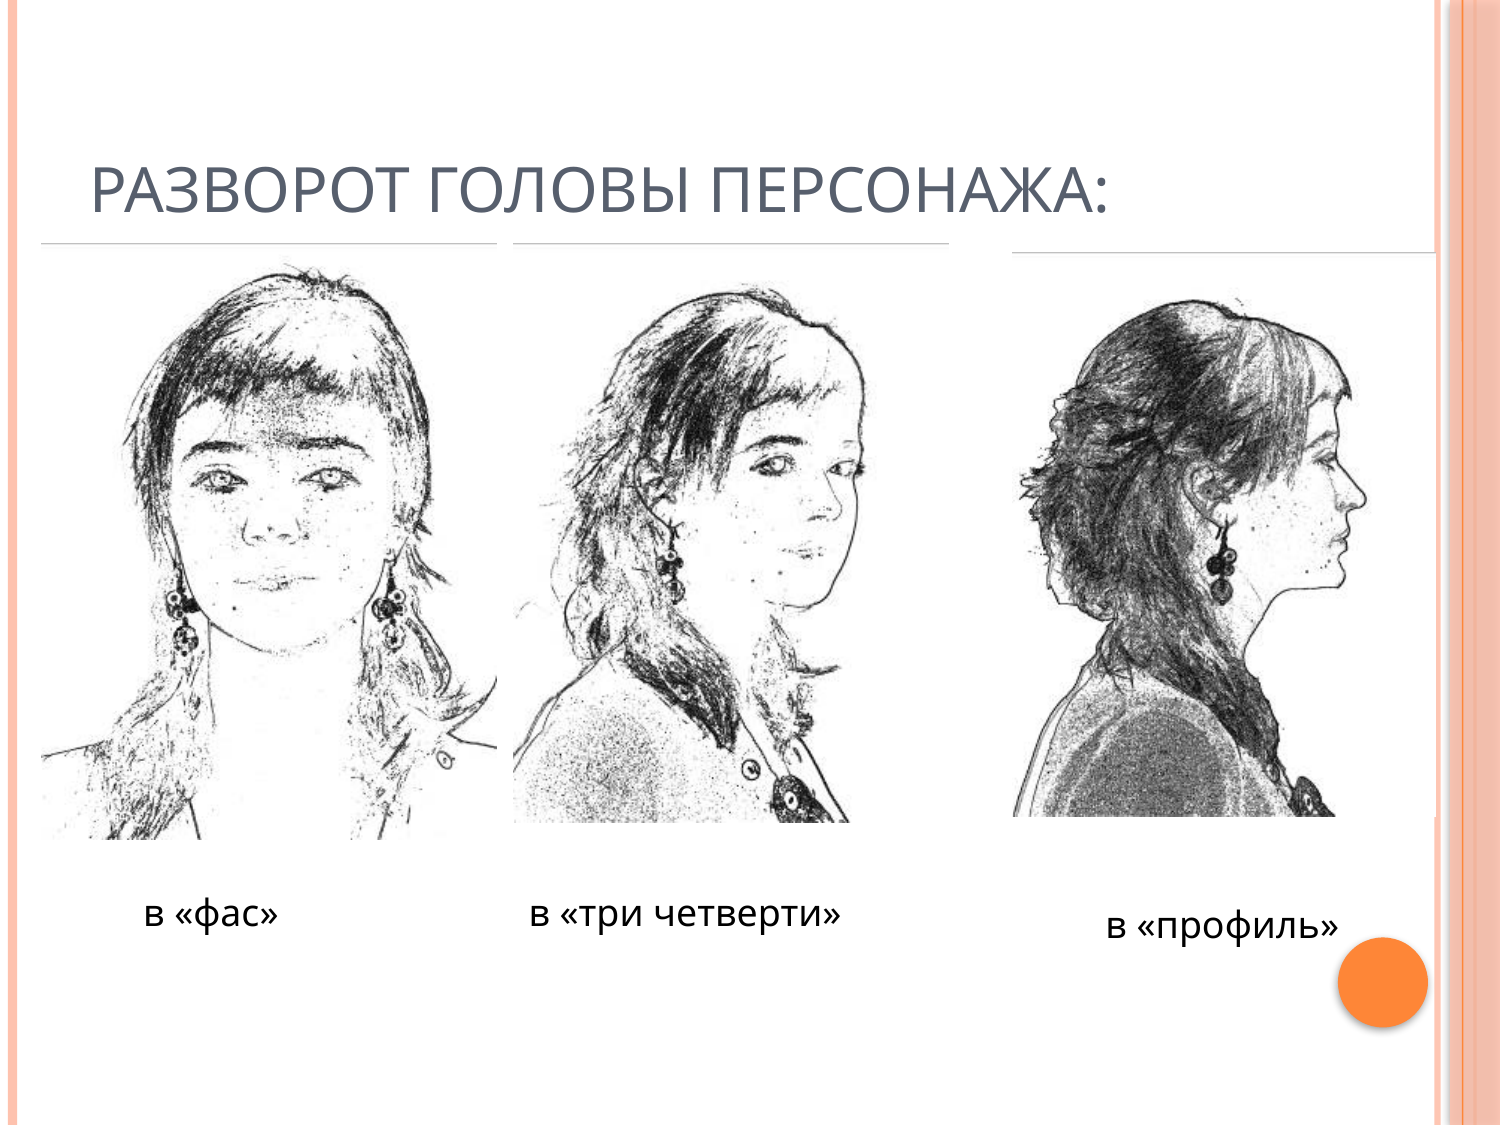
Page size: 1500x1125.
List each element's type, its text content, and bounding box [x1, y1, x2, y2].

text_box в «три четверти» [513, 881, 901, 942]
text_box в «профиль» [1090, 893, 1354, 953]
title Разворот головы персонажа: [75, 45, 1300, 233]
picture [513, 243, 949, 823]
text_box в «фас» [128, 881, 294, 942]
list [40, 243, 497, 840]
picture [1011, 252, 1436, 817]
